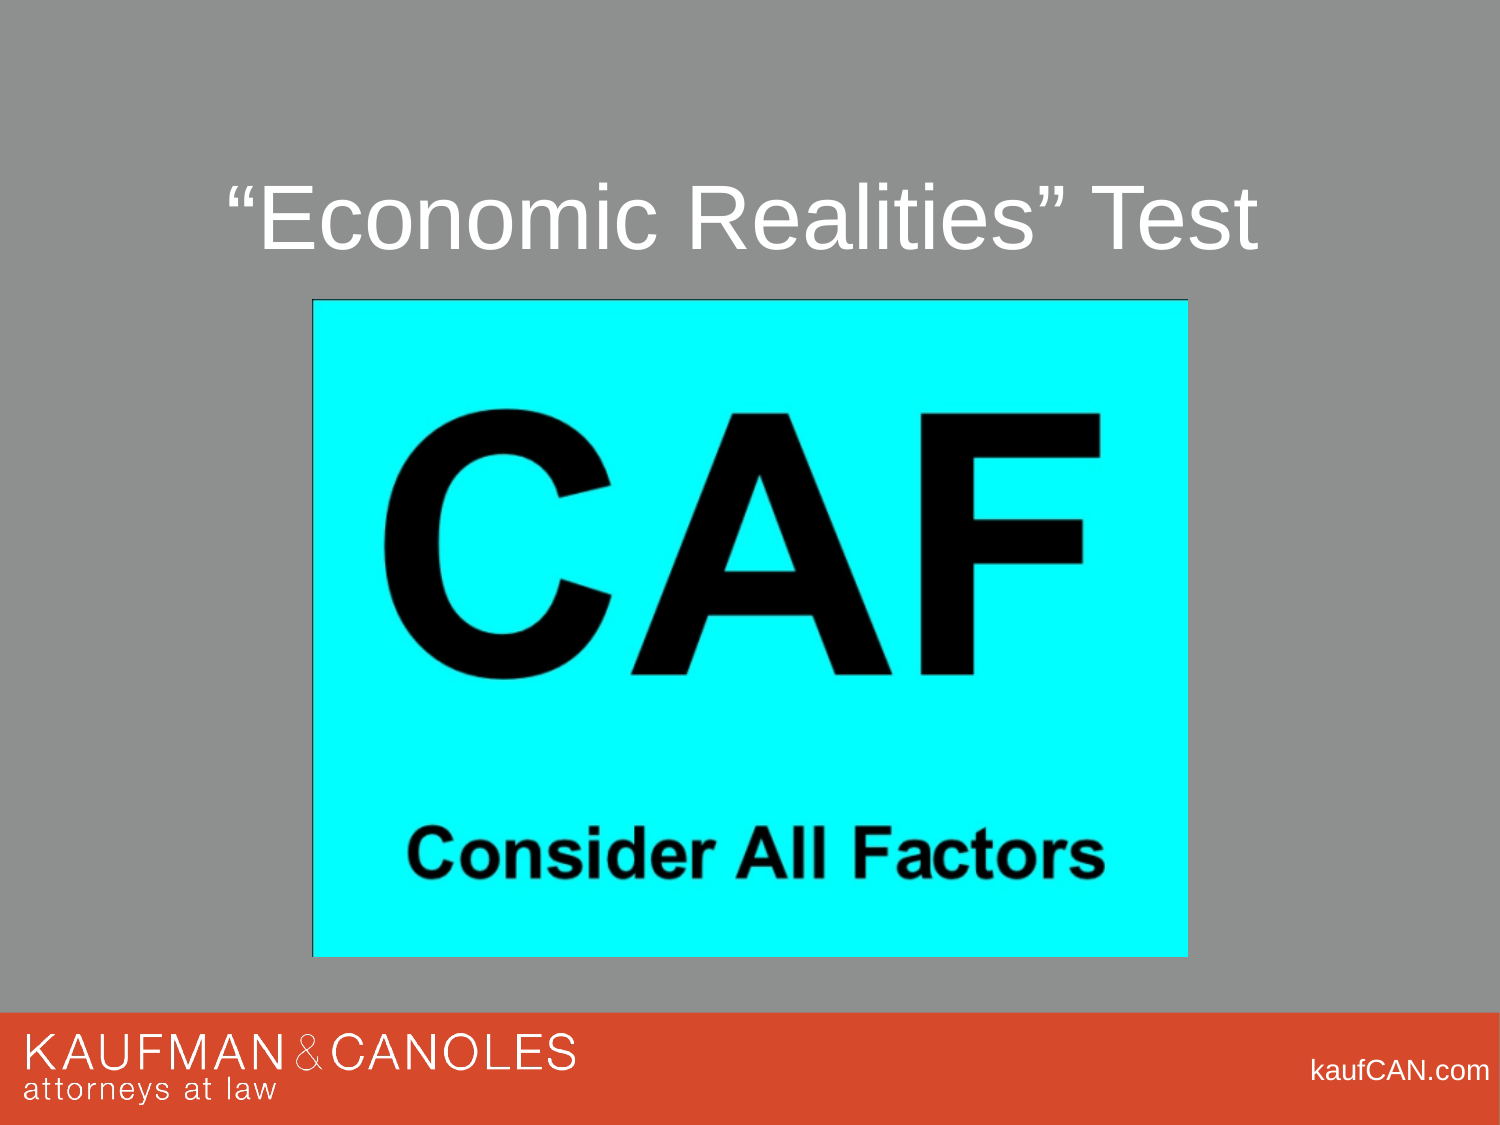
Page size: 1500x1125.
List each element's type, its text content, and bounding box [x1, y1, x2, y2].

picture [312, 299, 1188, 957]
title “Economic Realities” Test [75, 87, 1413, 338]
picture [24, 1033, 575, 1105]
